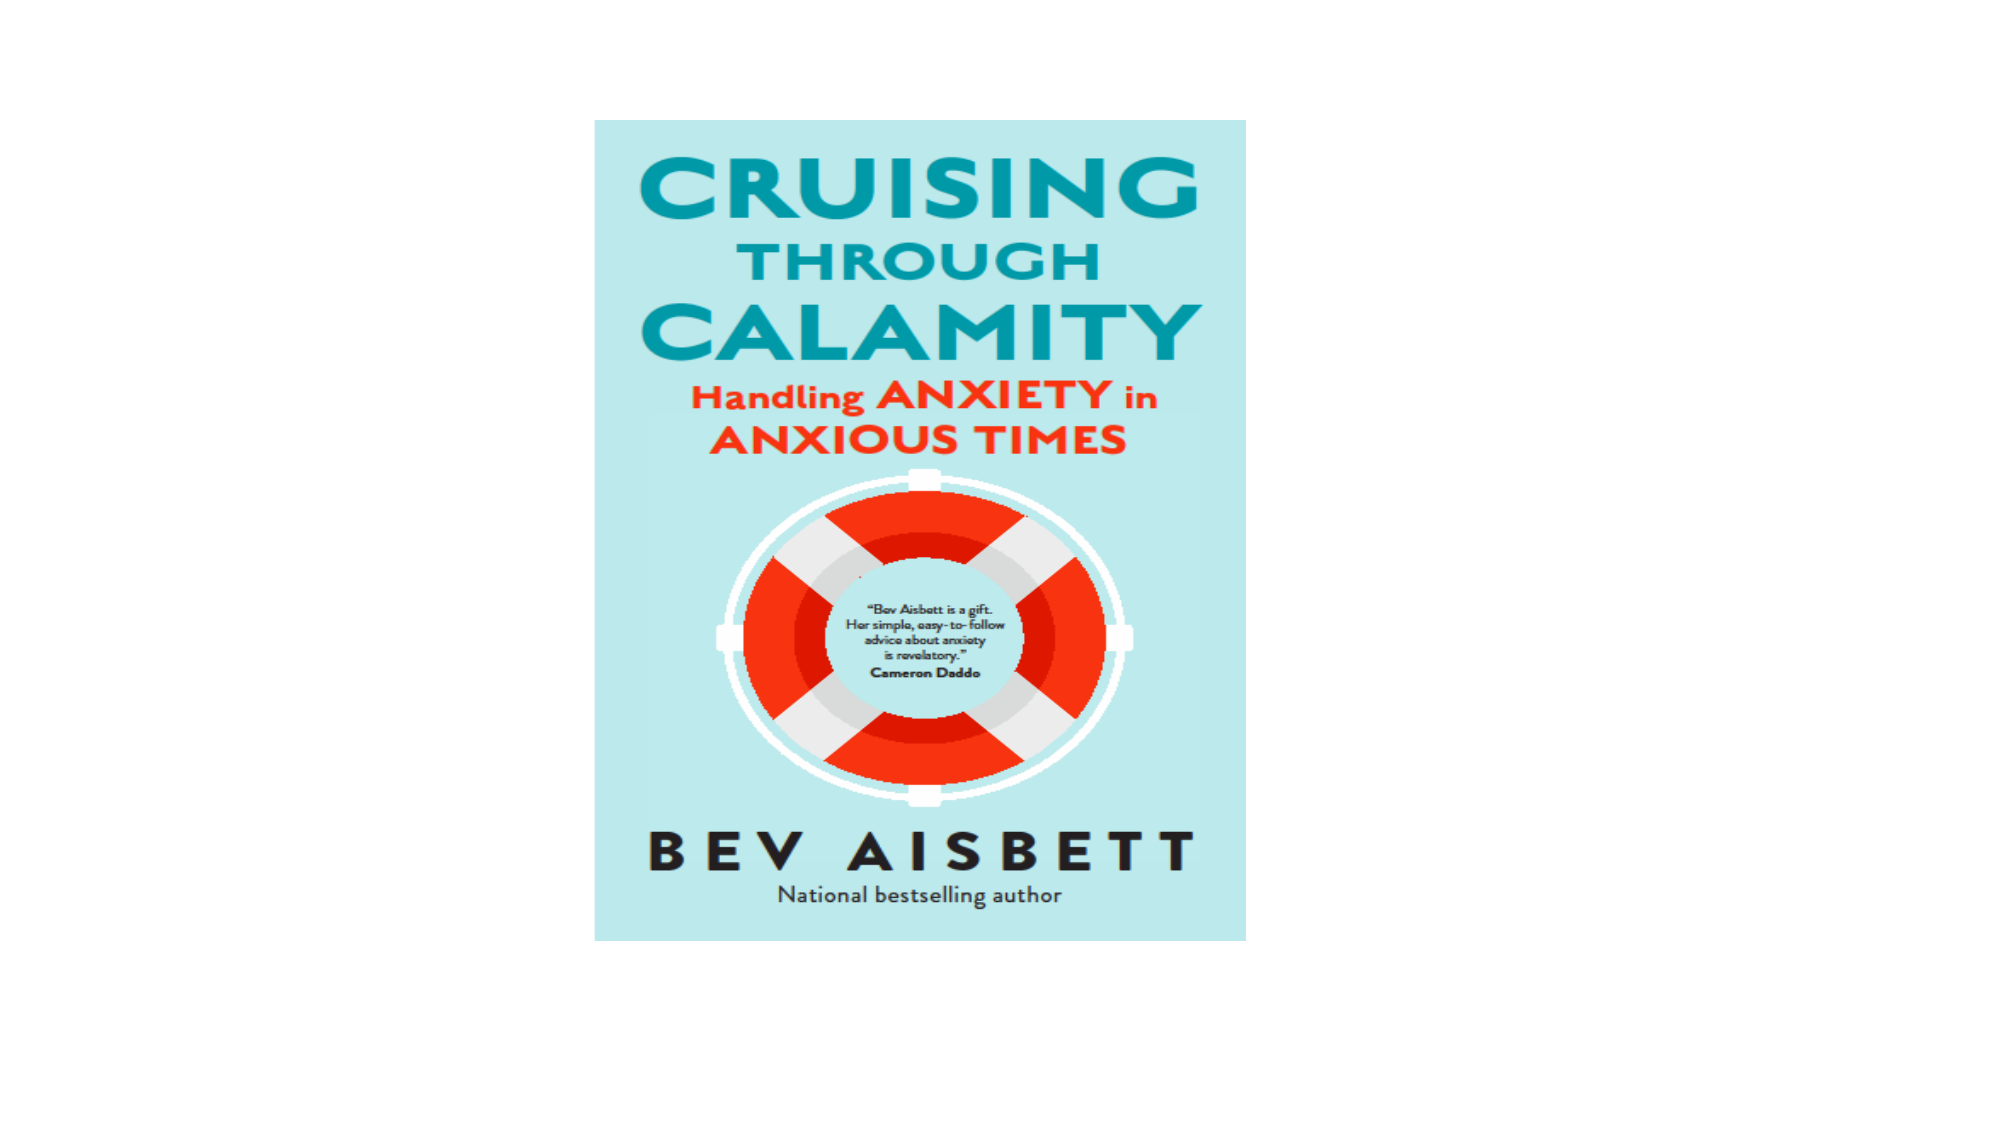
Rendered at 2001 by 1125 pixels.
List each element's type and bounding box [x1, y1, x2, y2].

text_box [502, 120, 1336, 1125]
